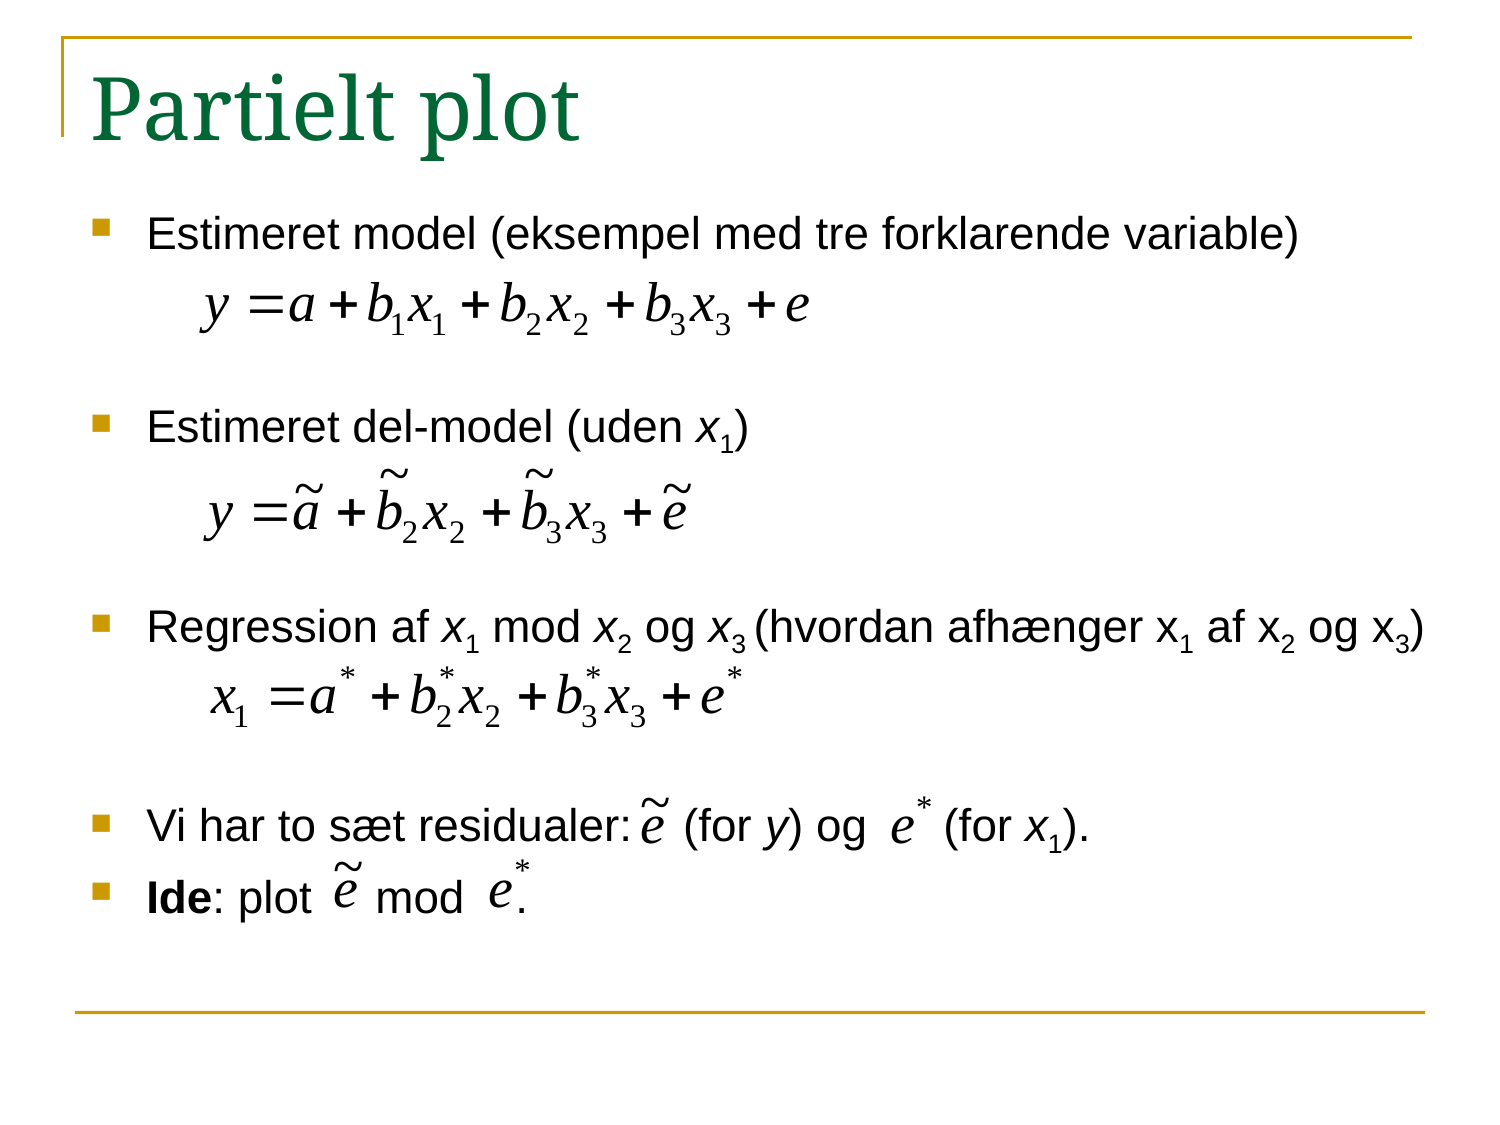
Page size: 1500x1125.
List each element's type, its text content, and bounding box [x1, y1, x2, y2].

title Partielt plot [74, 45, 1426, 196]
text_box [631, 791, 684, 858]
list Estimeret model (eksempel med tre forklarende variable) Estimeret del-model (uden x1) Regression af x1 mod x2 og x3 (hvordan afhænger x1 af x2 og x3) Vi har to sæt residualer: (for y) og (for x1). Ide: plot mod . [74, 196, 1483, 1006]
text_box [199, 652, 751, 743]
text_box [194, 462, 703, 558]
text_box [190, 265, 822, 351]
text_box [480, 845, 538, 922]
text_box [882, 782, 940, 858]
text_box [324, 855, 377, 922]
